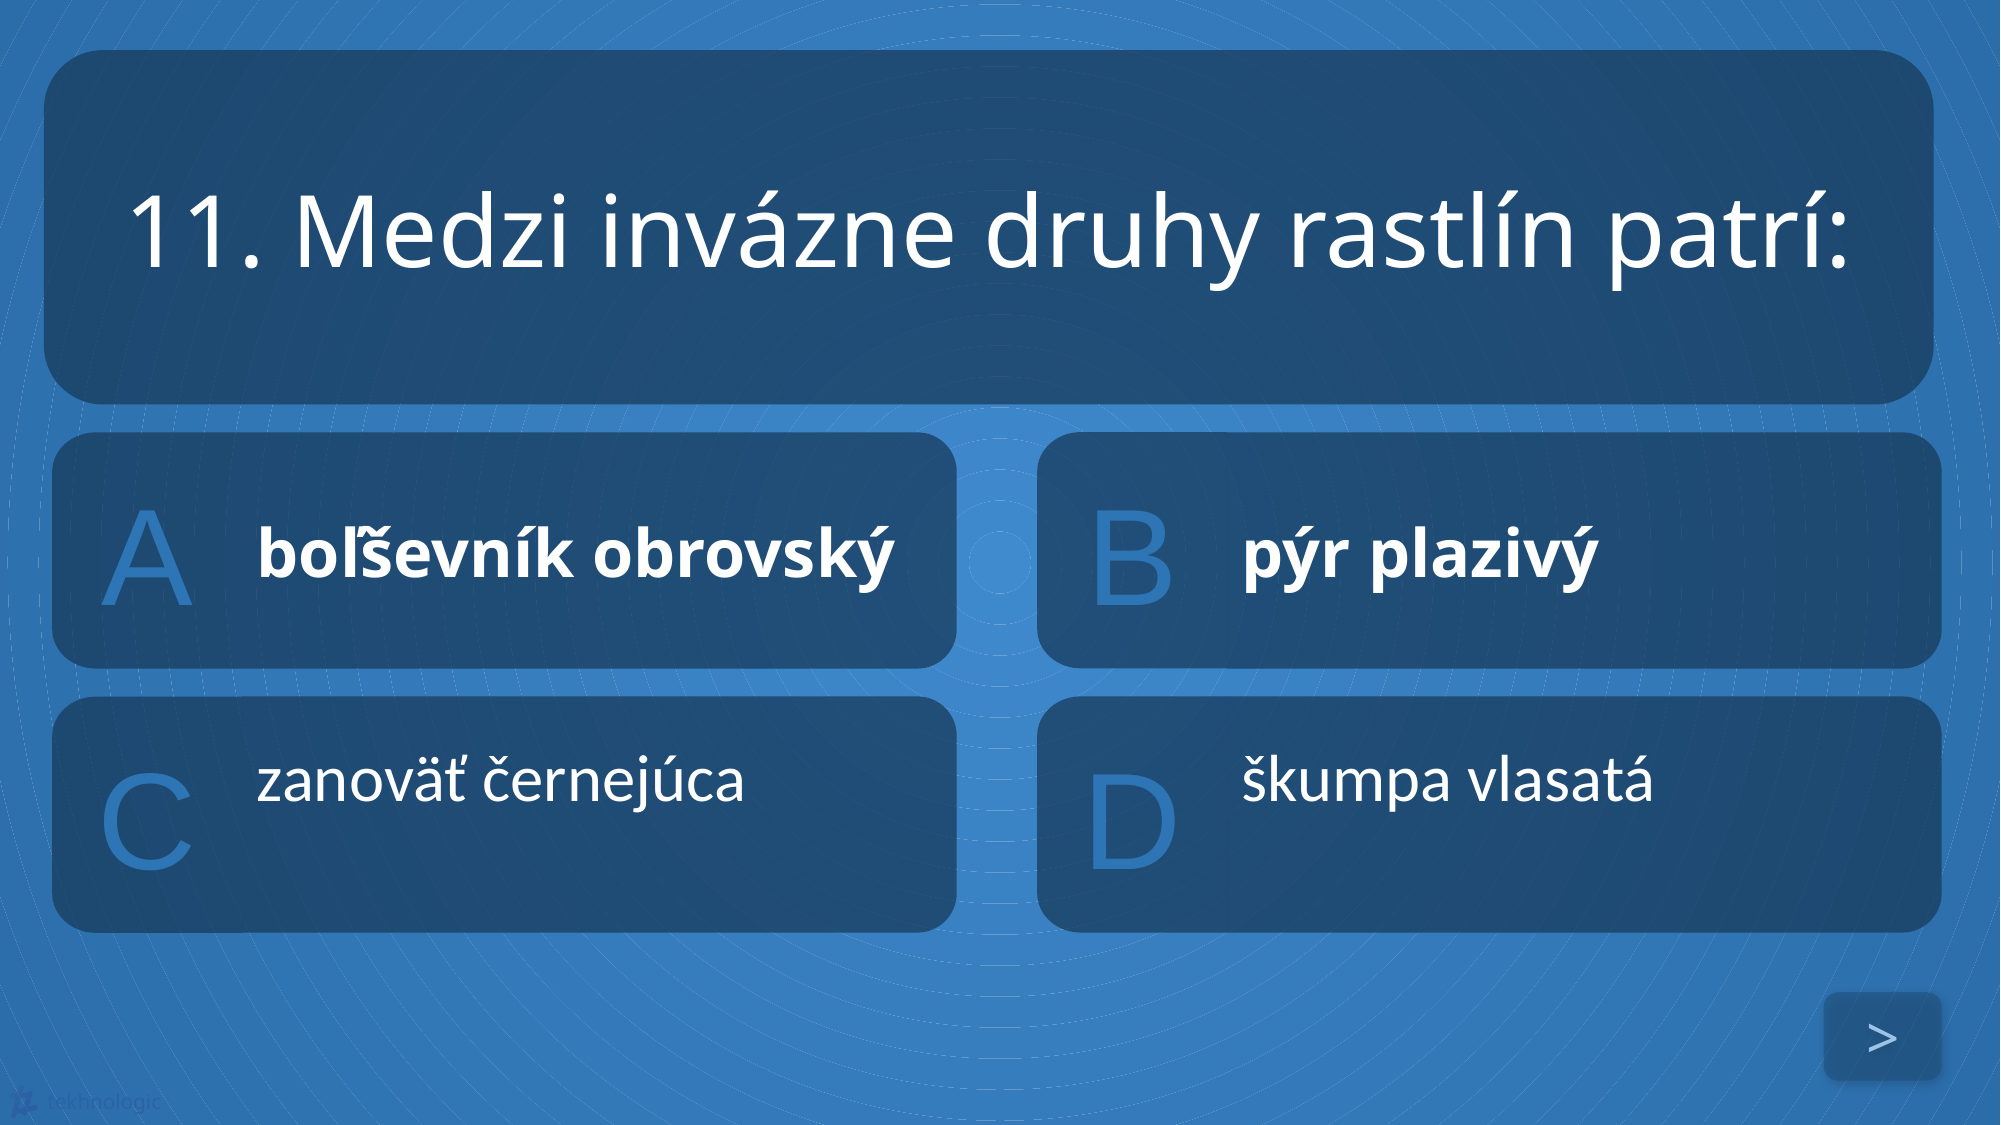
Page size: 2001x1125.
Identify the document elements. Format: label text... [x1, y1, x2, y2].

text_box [2, 1080, 165, 1122]
text_box > [1822, 991, 1943, 1082]
text_box C [51, 695, 241, 934]
text_box A [51, 431, 241, 670]
text_box 11. Medzi invázne druhy rastlín patrí: [42, 49, 1935, 406]
text_box zanoväť černejúca [241, 695, 958, 934]
text_box škumpa vlasatá [1226, 695, 1943, 934]
text_box D [1036, 695, 1226, 934]
text_box B [1036, 431, 1226, 670]
text_box boľševník obrovský [241, 431, 958, 670]
text_box pýr plazivý [1226, 431, 1943, 670]
